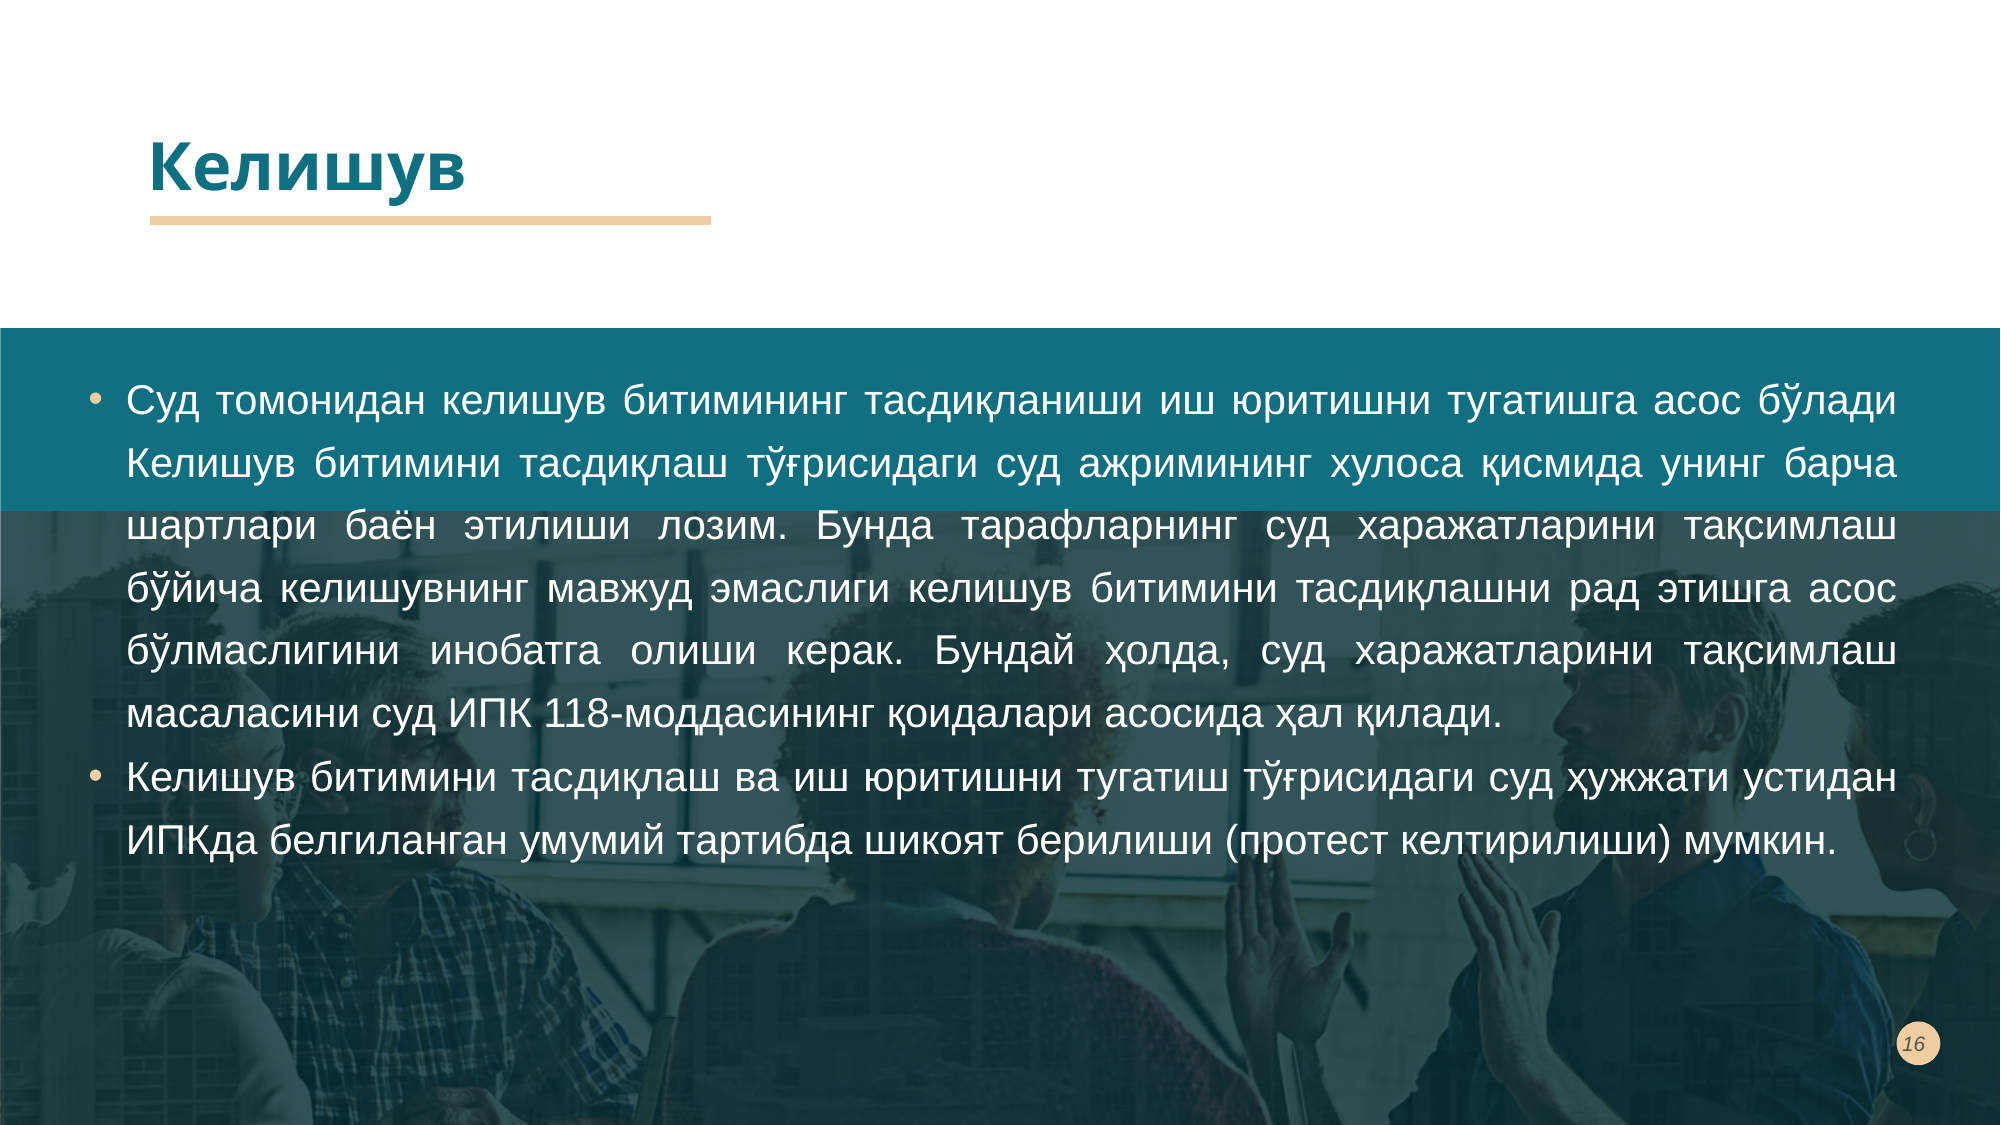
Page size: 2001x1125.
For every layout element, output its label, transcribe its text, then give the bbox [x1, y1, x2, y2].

picture [0, 510, 2000, 1125]
title Келишув [132, 59, 1858, 278]
list Суд томонидан келишув битимининг тасдиқланиши иш юритишни тугатишга асос бўлади Келишув битимини тасдиқлаш тўғрисидаги суд ажримининг хулоса қисмида унинг барча шартлари баён этилиши лозим. Бунда тарафларнинг суд харажатларини тақсимлаш бўйича келишувнинг мавжуд эмаслиги келишув битимини тасдиқлашни рад этишга асос бўлмаслигини инобатга олиши керак. Бундай ҳолда, суд харажатларини тақсимлаш масаласини суд ИПК 118-моддасининг қоидалари асосида ҳал қилади. Келишув битимини тасдиқлаш ва иш юритишни тугатиш тўғрисидаги суд ҳужжати устидан ИПКда белгиланган умумий тартибда шикоят берилиши (протест келтирилиши) мумкин. [73, 353, 1914, 510]
